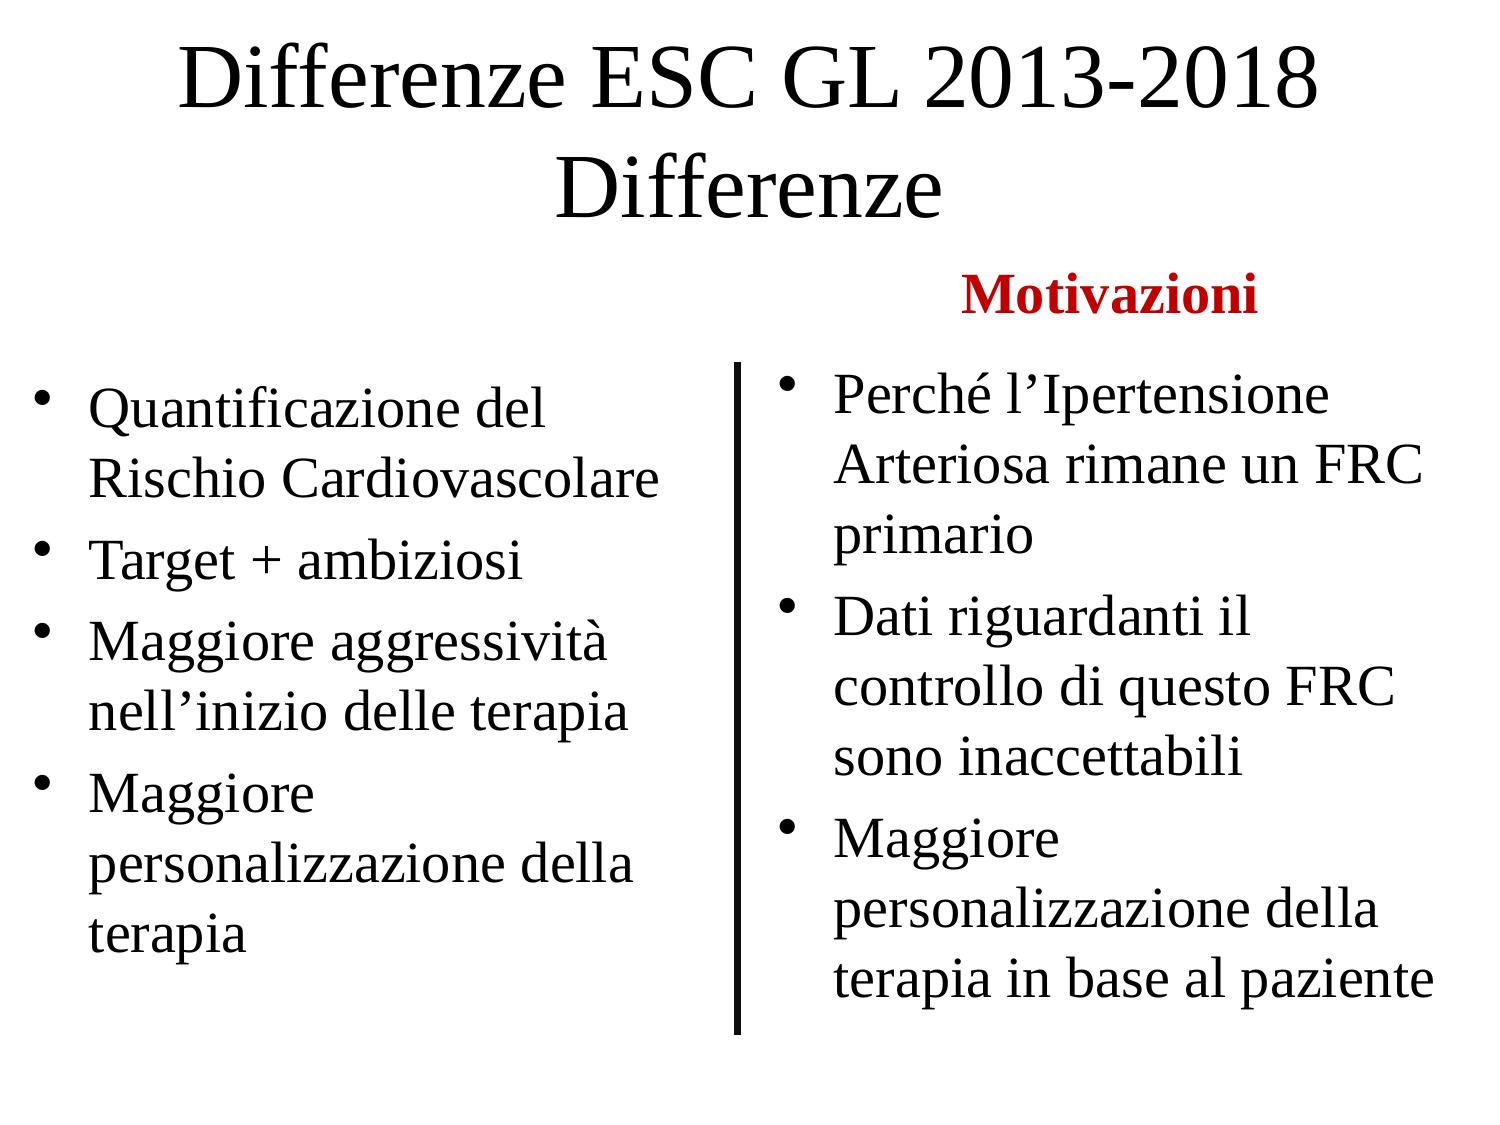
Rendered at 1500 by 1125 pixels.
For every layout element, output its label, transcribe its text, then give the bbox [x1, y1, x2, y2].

list Quantificazione del Rischio Cardiovascolare Target + ambiziosi Maggiore aggressività nell’inizio delle terapia Maggiore personalizzazione della terapia [741, 361, 750, 1037]
text_box Differenze ESC GL 2013-2018 Differenze [112, 32, 1388, 220]
list Quantificazione del Rischio Cardiovascolare Target + ambiziosi Maggiore aggressività nell’inizio delle terapia Maggiore personalizzazione della terapia [17, 361, 737, 1037]
text_box Motivazioni [913, 265, 1307, 315]
list Perché l’Ipertensione Arteriosa rimane un FRC primario Dati riguardanti il controllo di questo FRC sono inaccettabili Maggiore personalizzazione della terapia in base al paziente [762, 348, 1471, 1024]
